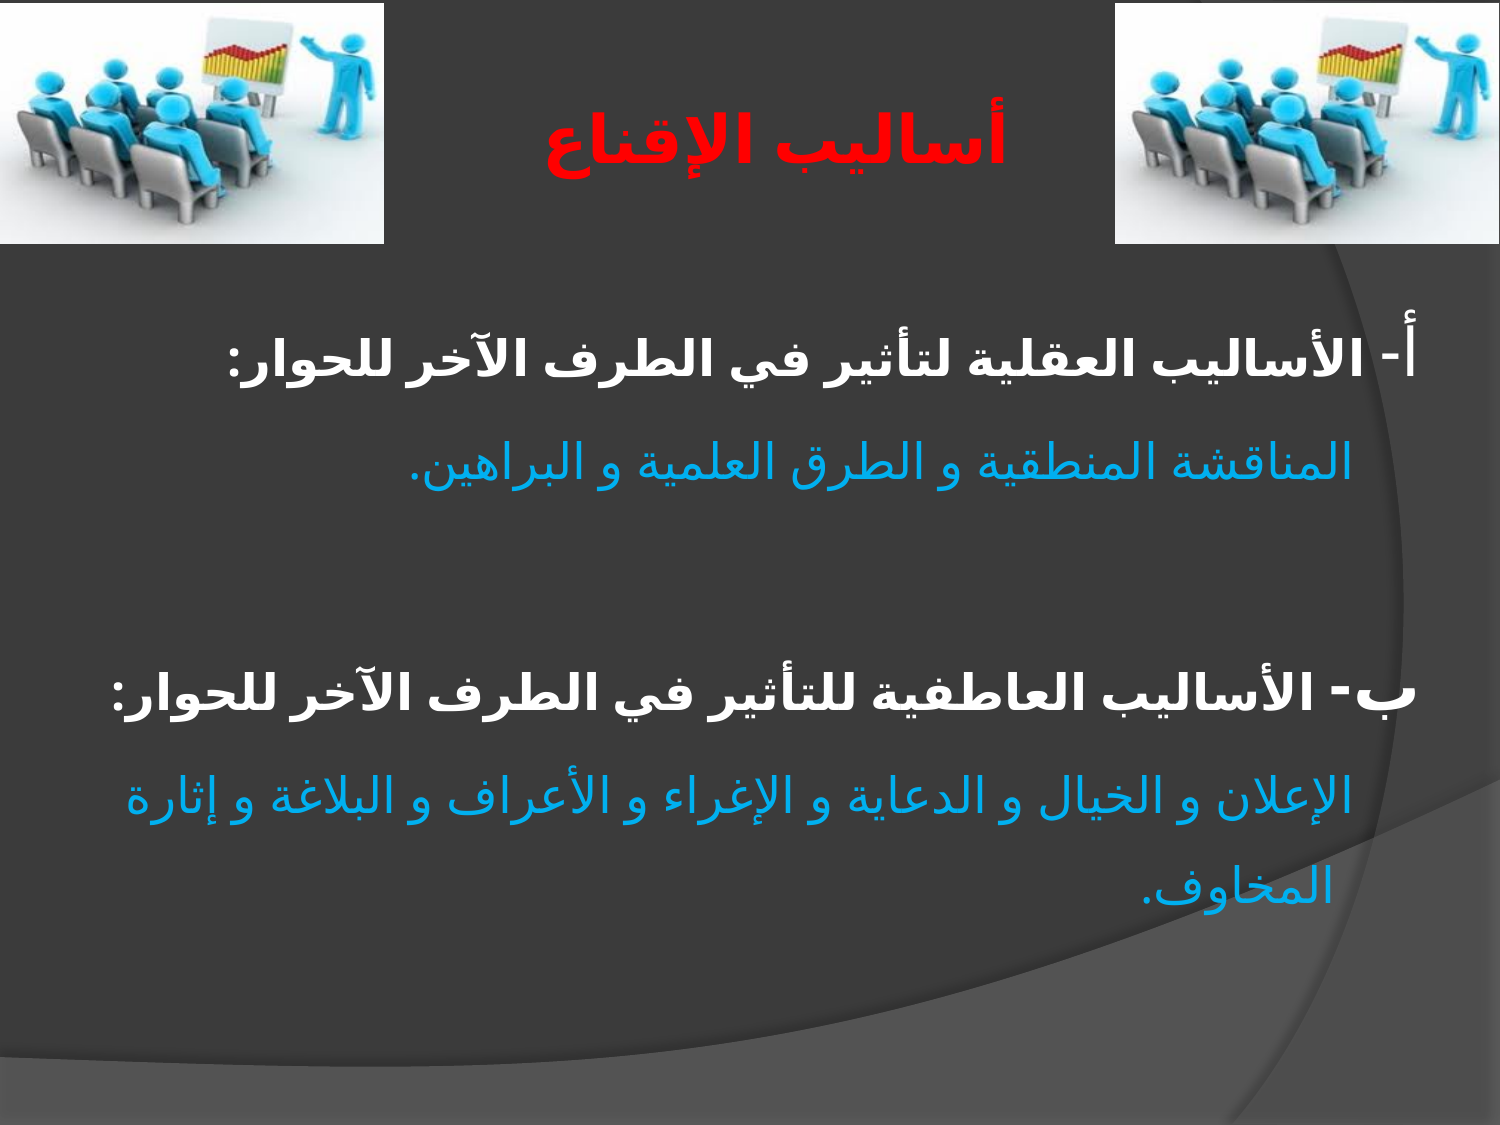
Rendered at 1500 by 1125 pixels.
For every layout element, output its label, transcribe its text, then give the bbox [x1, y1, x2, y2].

list أ- الأساليب العقلية لتأثير في الطرف الآخر للحوار: المناقشة المنطقية و الطرق العلمية و البراهين. ب- الأساليب العاطفية للتأثير في الطرف الآخر للحوار: الإعلان و الخيال و الدعاية و الإغراء و الأعراف و البلاغة و إثارة المخاوف. [75, 262, 1436, 1059]
title أساليب الإقناع [395, 42, 1105, 231]
picture [1114, 2, 1500, 244]
picture [0, 2, 385, 244]
